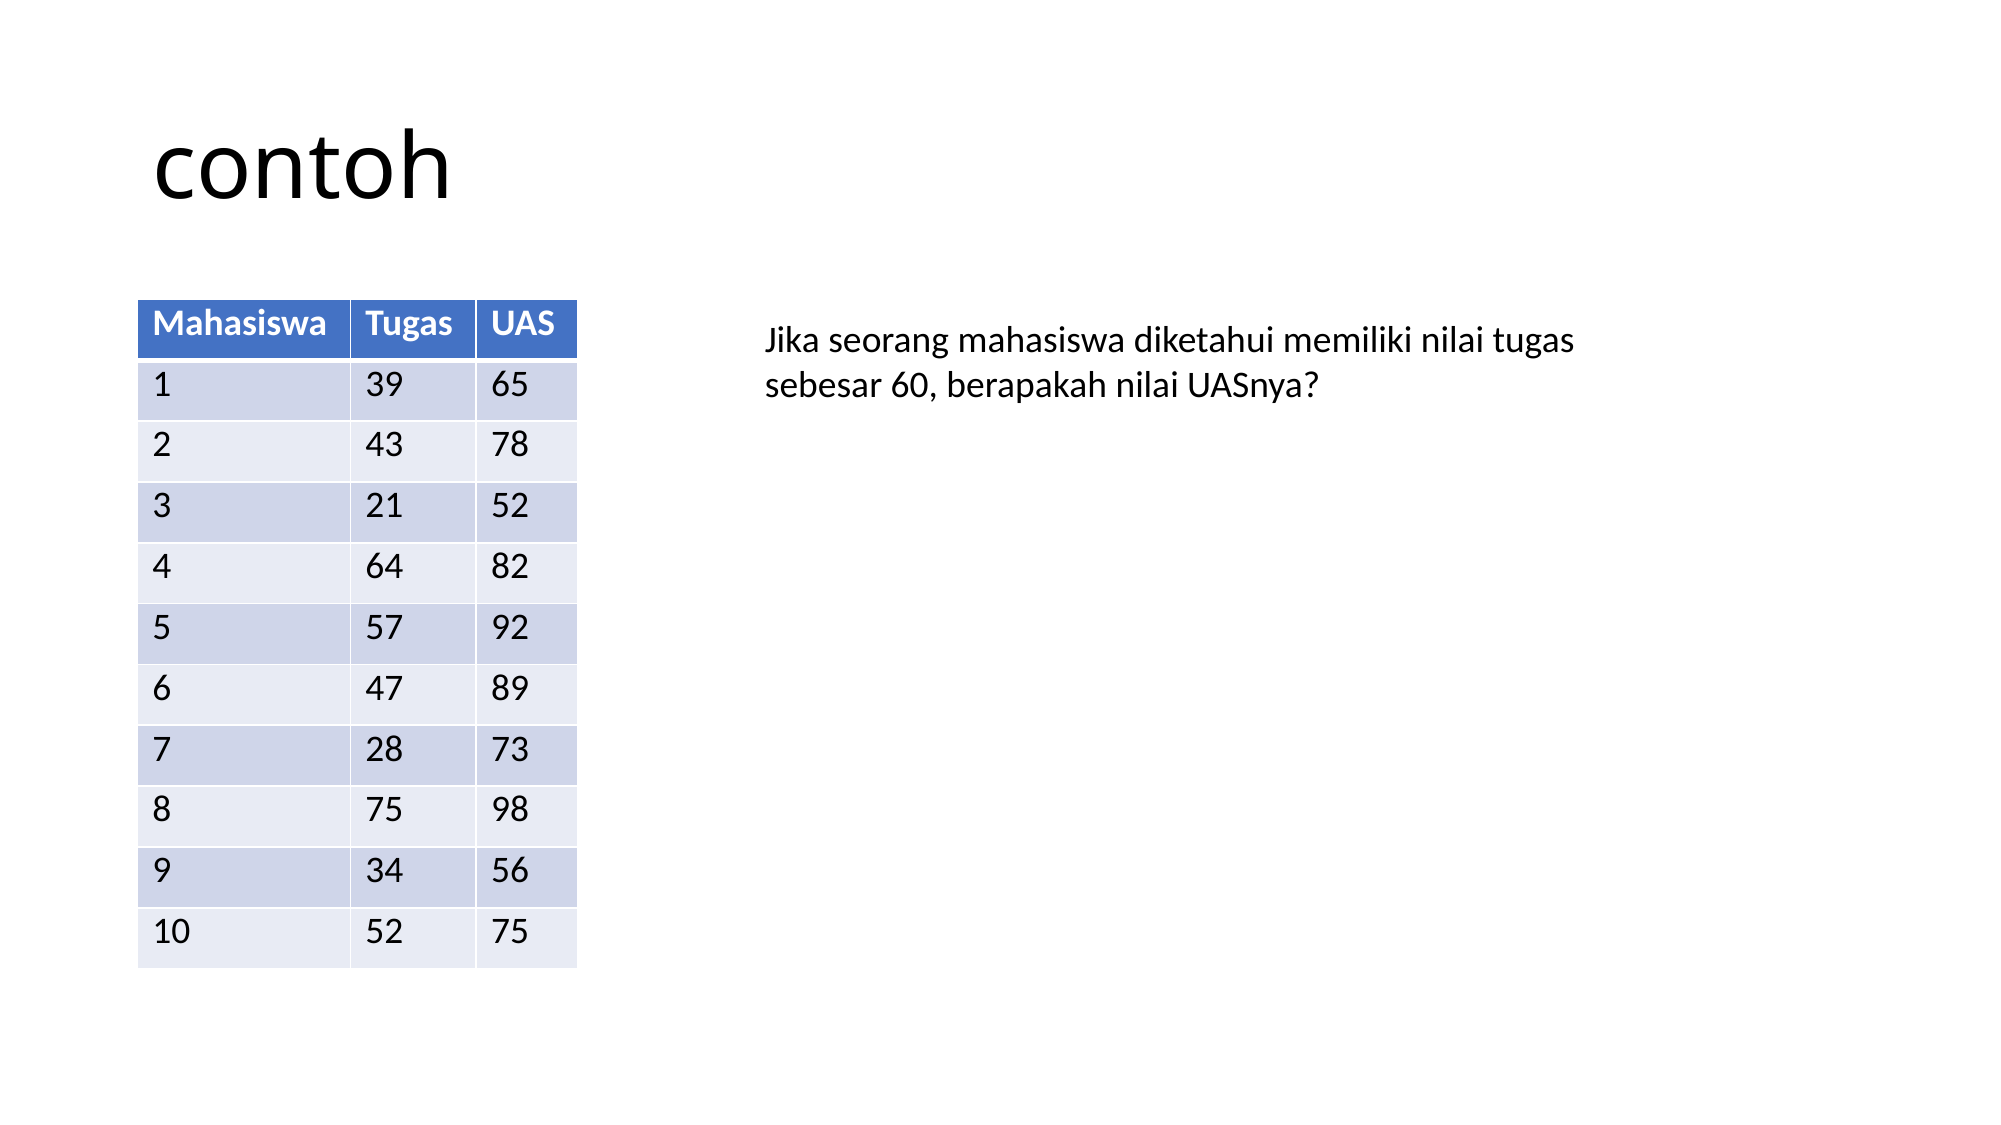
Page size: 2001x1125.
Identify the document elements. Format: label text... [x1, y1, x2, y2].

table_cell 3 [138, 483, 350, 542]
table_cell 78 [477, 422, 577, 481]
title contoh [137, 59, 1863, 278]
table_cell 75 [351, 787, 475, 846]
table_cell 98 [477, 787, 577, 846]
table_cell 56 [477, 848, 577, 907]
table_cell 34 [351, 848, 475, 907]
table_cell 57 [351, 604, 475, 664]
table_cell 2 [138, 422, 350, 481]
table_cell 82 [477, 544, 577, 603]
table_cell 39 [351, 363, 475, 420]
table_cell 28 [351, 726, 475, 785]
table_cell 75 [477, 909, 577, 968]
table_cell 10 [138, 909, 350, 968]
table_header UAS [477, 300, 577, 358]
table_cell 52 [477, 483, 577, 542]
table_cell 21 [351, 483, 475, 542]
table_cell 52 [351, 909, 475, 968]
table_cell 1 [138, 363, 350, 420]
table_cell 9 [138, 848, 350, 907]
table_header Mahasiswa [138, 300, 350, 358]
table_cell 6 [138, 665, 350, 724]
table_cell 73 [477, 726, 577, 785]
table_cell 47 [351, 665, 475, 724]
table_cell 64 [351, 544, 475, 603]
table_cell 43 [351, 422, 475, 481]
text_box Jika seorang mahasiswa diketahui memiliki nilai tugas sebesar 60, berapakah nilai UASnya? [749, 307, 1696, 412]
table_cell 4 [138, 544, 350, 603]
table_header Tugas [351, 300, 475, 358]
table_cell 5 [138, 604, 350, 664]
table_cell 89 [477, 665, 577, 724]
table_cell 8 [138, 787, 350, 846]
table_cell 7 [138, 726, 350, 785]
table_cell 92 [477, 604, 577, 664]
table_cell 65 [477, 363, 577, 420]
